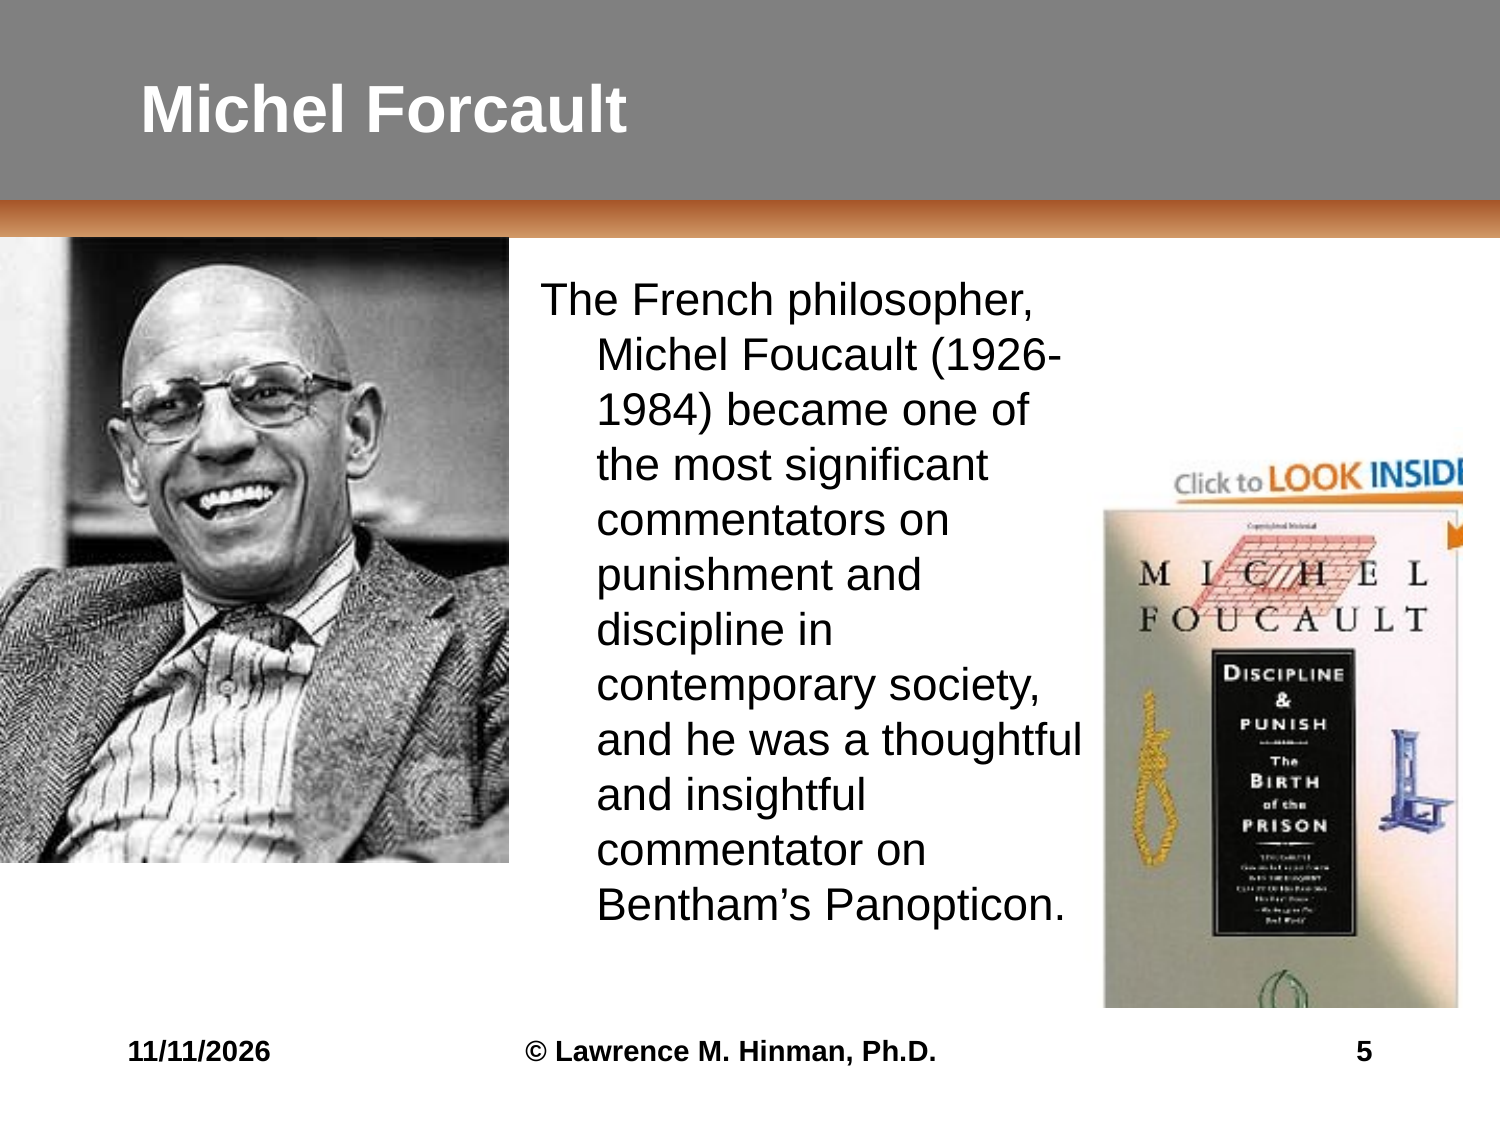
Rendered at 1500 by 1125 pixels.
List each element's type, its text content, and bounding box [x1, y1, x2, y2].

picture [0, 237, 509, 863]
footer © Lawrence M. Hinman, Ph.D. [424, 1024, 1038, 1125]
list The French philosopher, Michel Foucault (1926-1984) became one of the most significant commentators on punishment and discipline in contemporary society, and he was a thoughtful and insightful commentator on Bentham’s Panopticon. [524, 262, 1113, 951]
picture [987, 412, 1464, 1009]
slide_number 5 [1074, 1024, 1388, 1101]
title Michel Forcault [124, 12, 1500, 201]
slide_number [112, 1024, 424, 1101]
